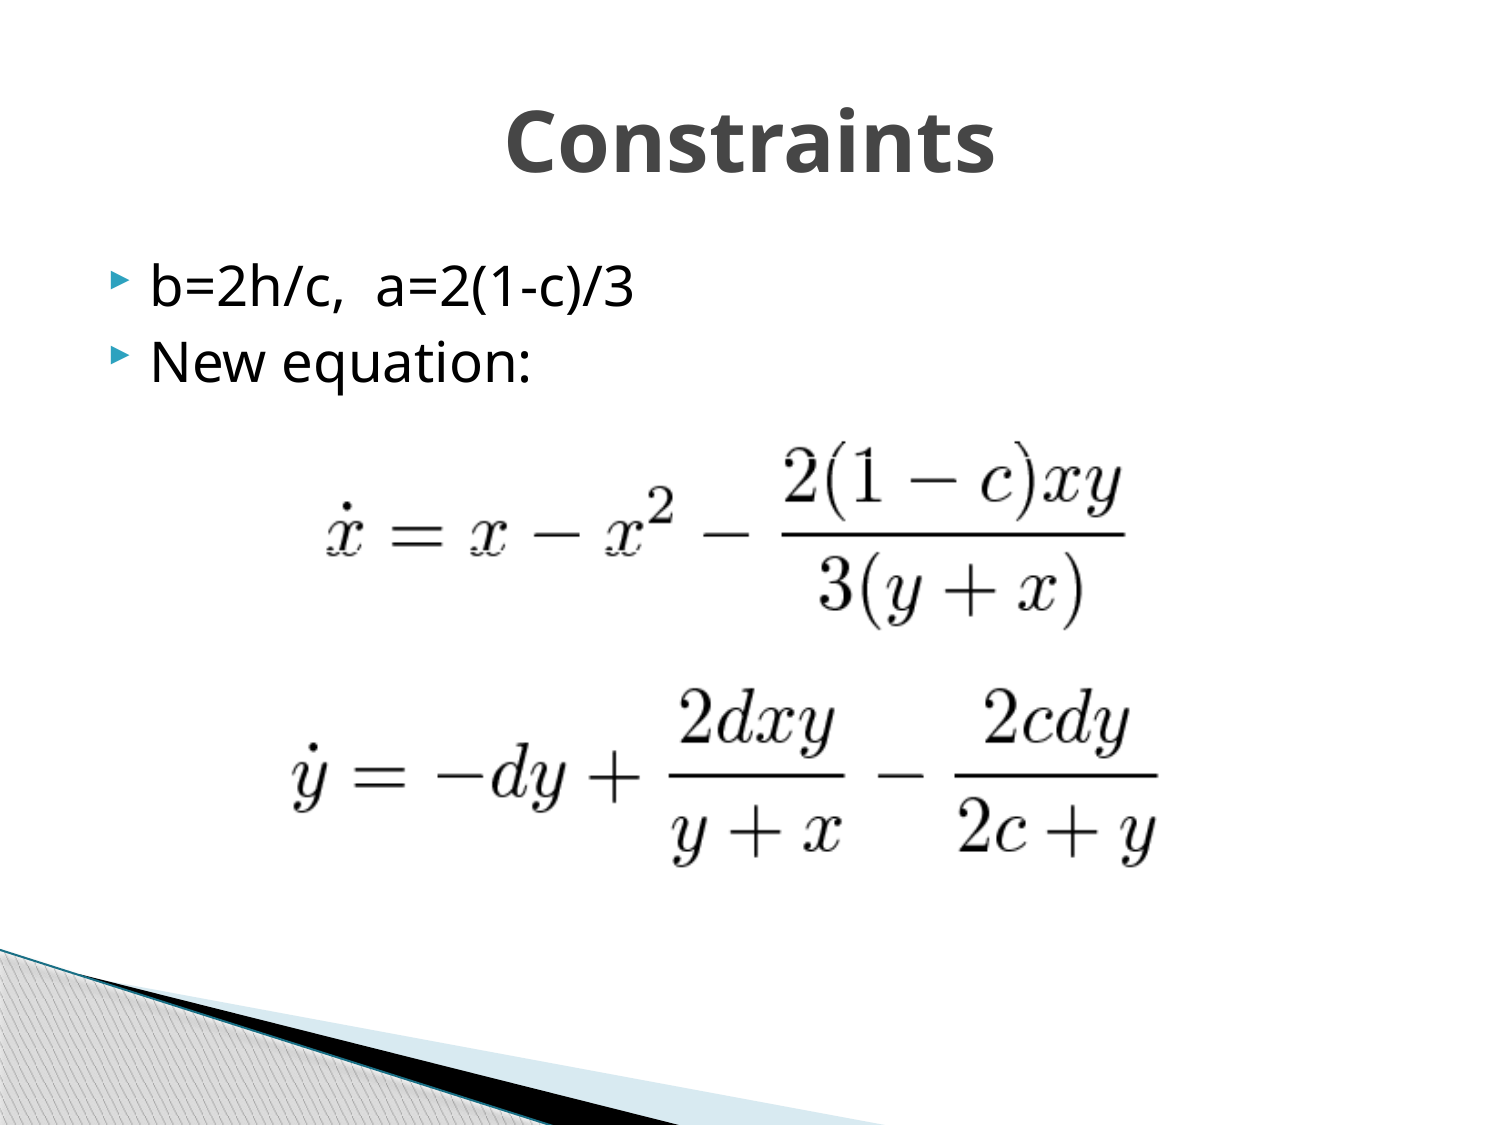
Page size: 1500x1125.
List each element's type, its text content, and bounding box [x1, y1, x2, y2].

title Constraints [75, 45, 1425, 233]
picture [274, 424, 1176, 876]
list b=2h/c, a=2(1-c)/3 New equation: [75, 243, 1425, 986]
